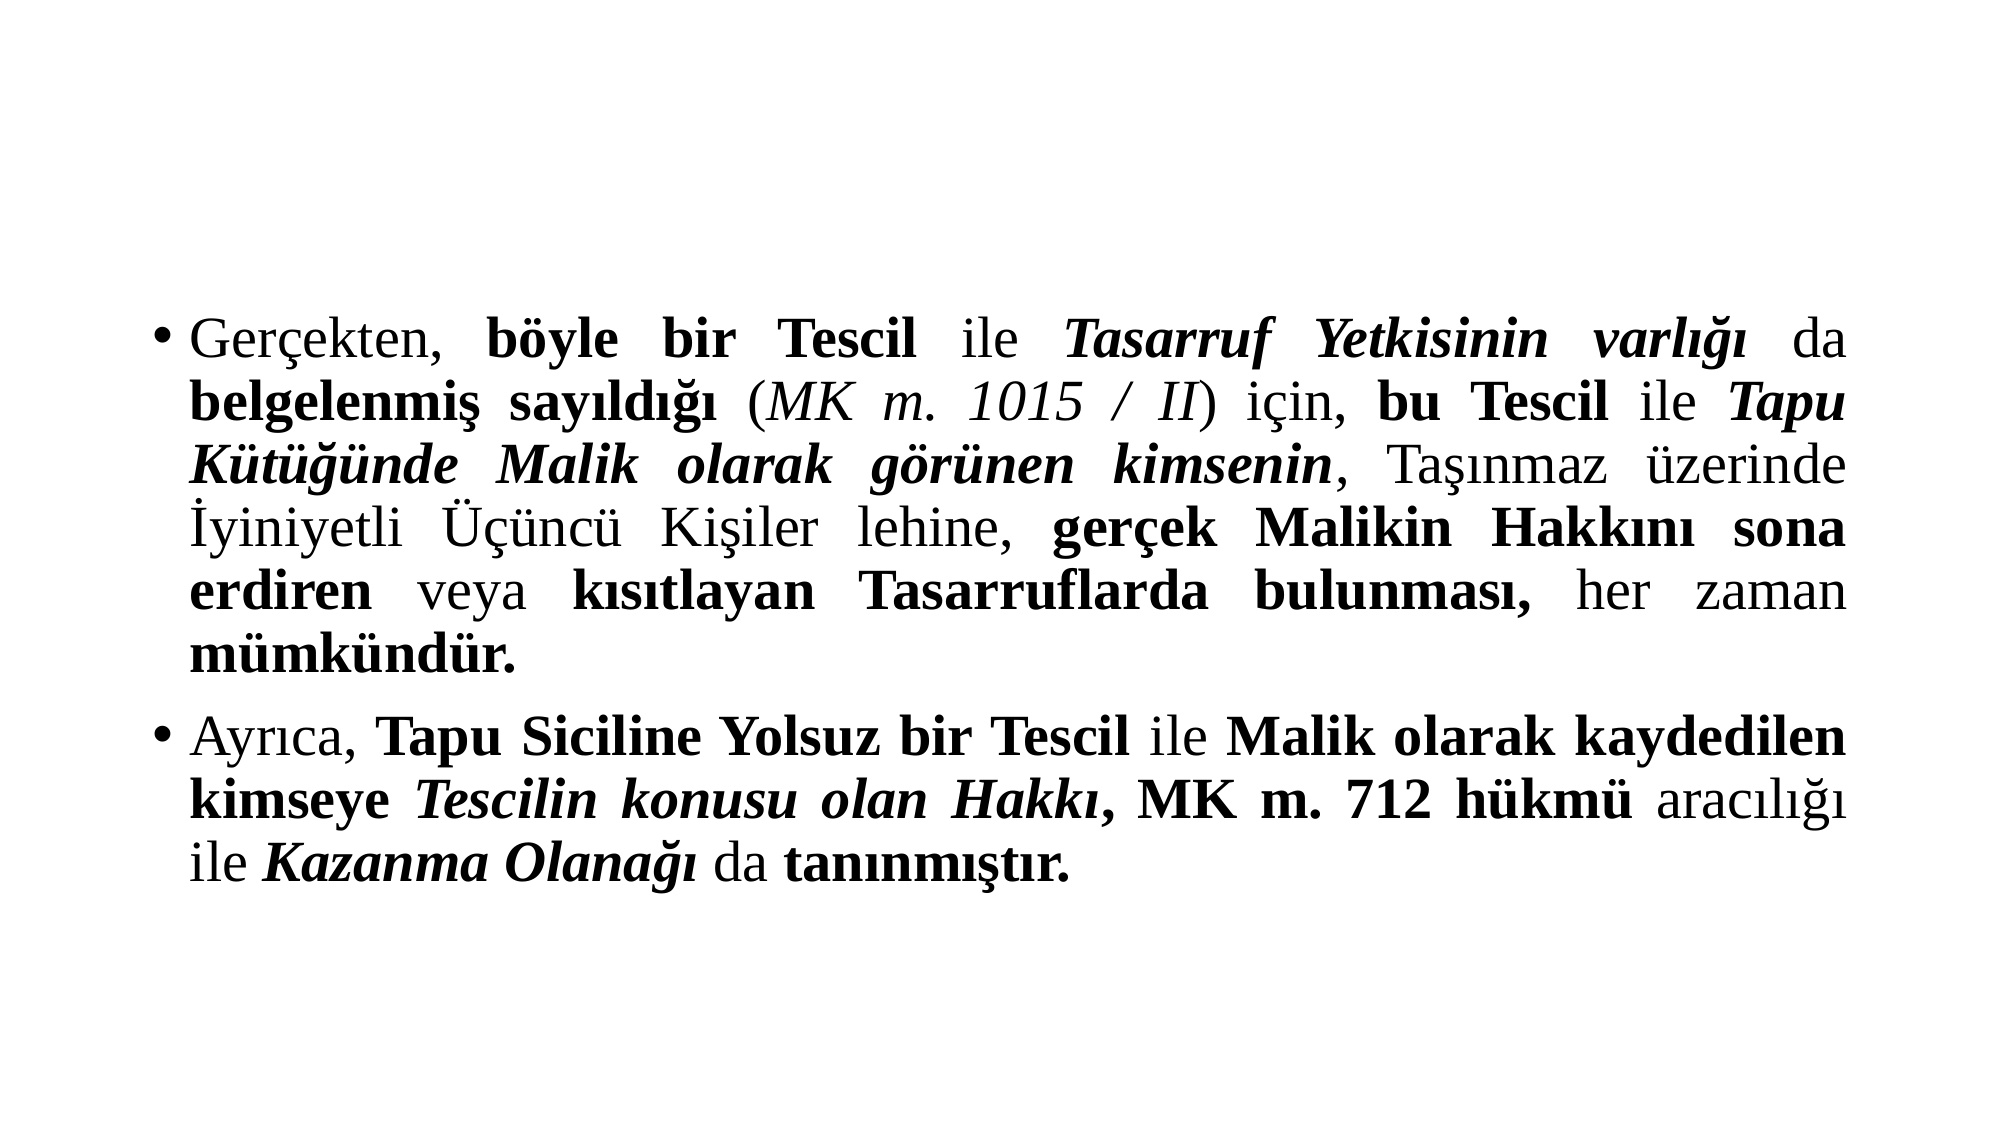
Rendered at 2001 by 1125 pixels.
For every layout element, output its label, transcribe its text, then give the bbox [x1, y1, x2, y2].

list Gerçekten, böyle bir Tescil ile Tasarruf Yetkisinin varlığı da belgelenmiş sayıldığı (MK m. 1015 / II) için, bu Tescil ile Tapu Kütüğünde Malik olarak görünen kimsenin, Taşınmaz üzerinde İyiniyetli Üçüncü Kişiler lehine, gerçek Malikin Hakkını sona erdiren veya kısıtlayan Tasarruflarda bulunması, her zaman mümkündür. Ayrıca, Tapu Siciline Yolsuz bir Tescil ile Malik olarak kaydedilen kimseye Tescilin konusu olan Hakkı, MK m. 712 hükmü aracılığı ile Kazanma Olanağı da tanınmıştır. [137, 299, 1863, 1014]
